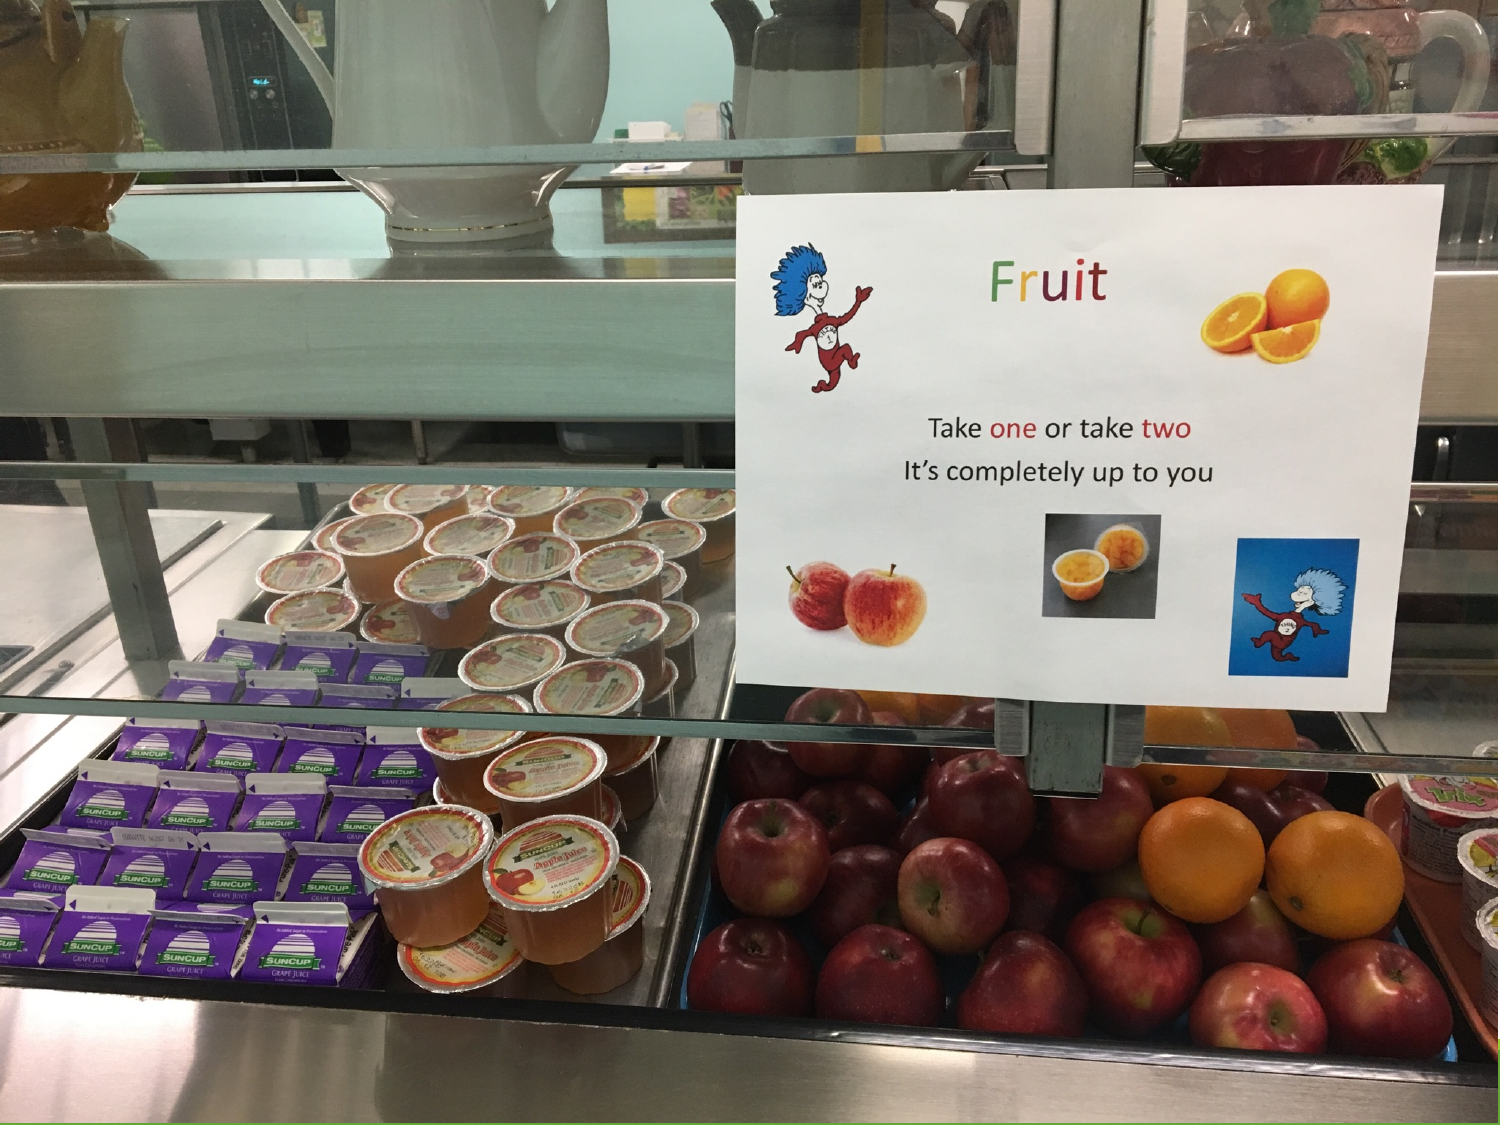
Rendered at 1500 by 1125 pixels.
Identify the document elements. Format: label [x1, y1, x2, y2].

list [0, 0, 1498, 1124]
